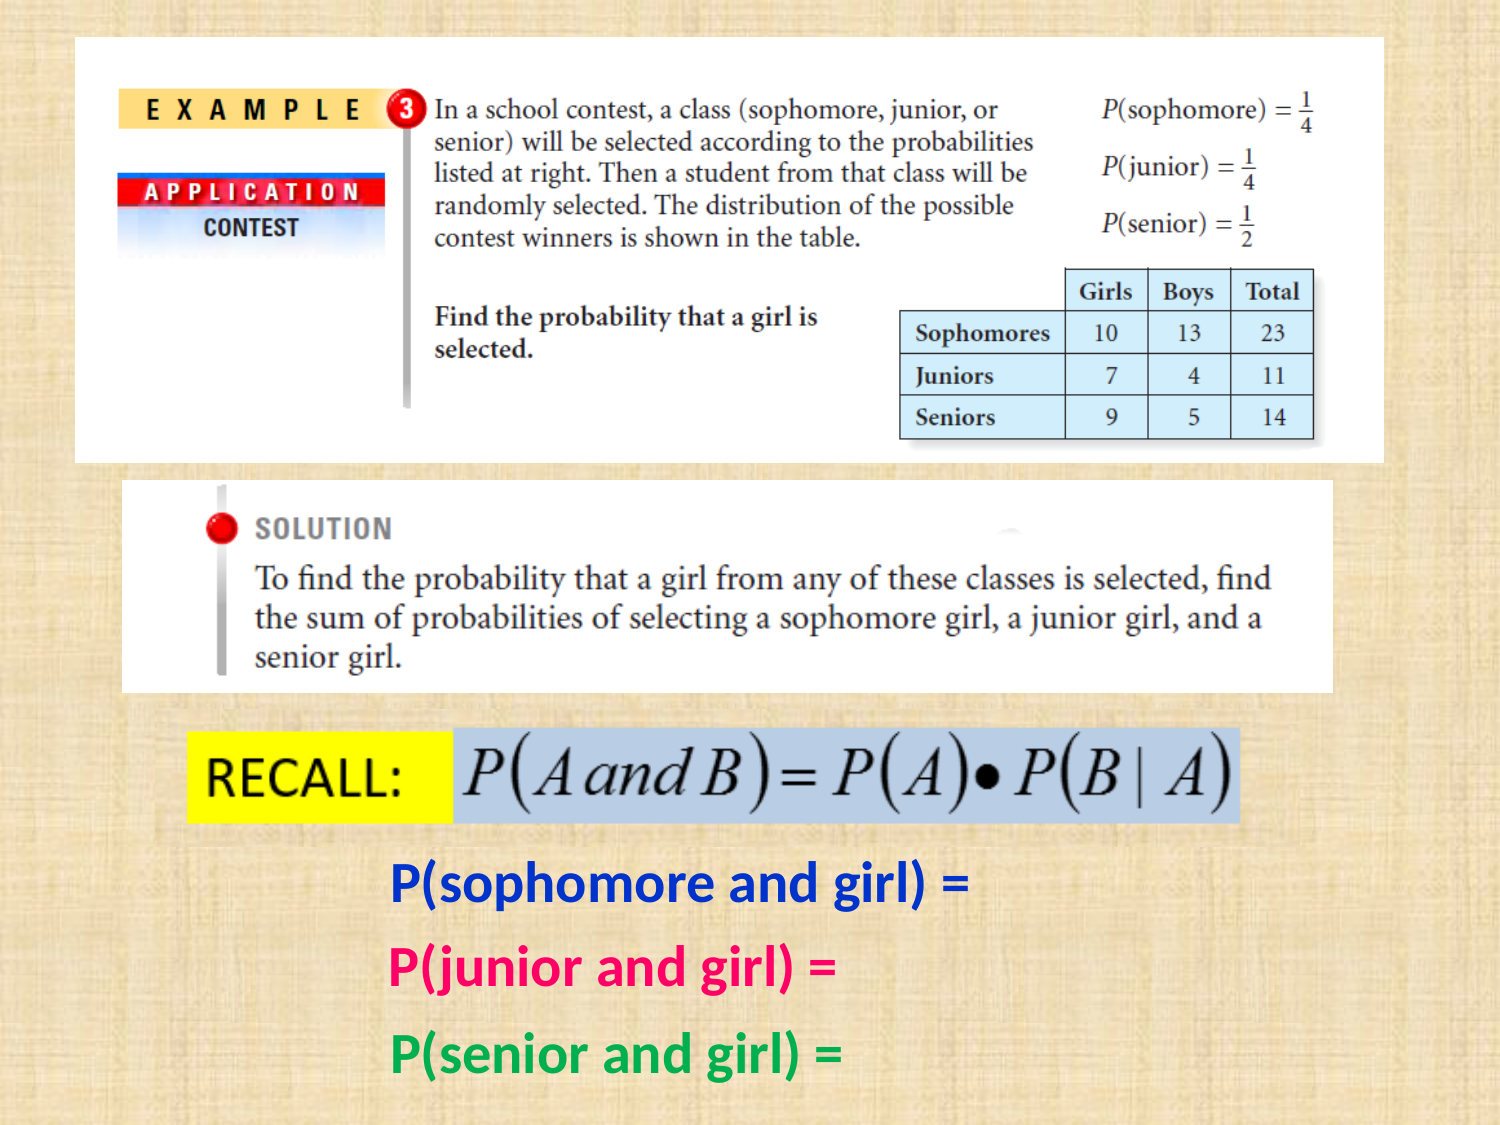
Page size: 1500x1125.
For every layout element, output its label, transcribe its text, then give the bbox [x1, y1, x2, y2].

text_box P(junior and girl) = [373, 920, 1012, 1006]
picture [155, 708, 1300, 848]
text_box P(sophomore and girl) = [375, 857, 1013, 922]
picture [121, 480, 1334, 694]
text_box P(senior and girl) = [375, 1008, 1013, 1093]
picture [74, 37, 1384, 463]
